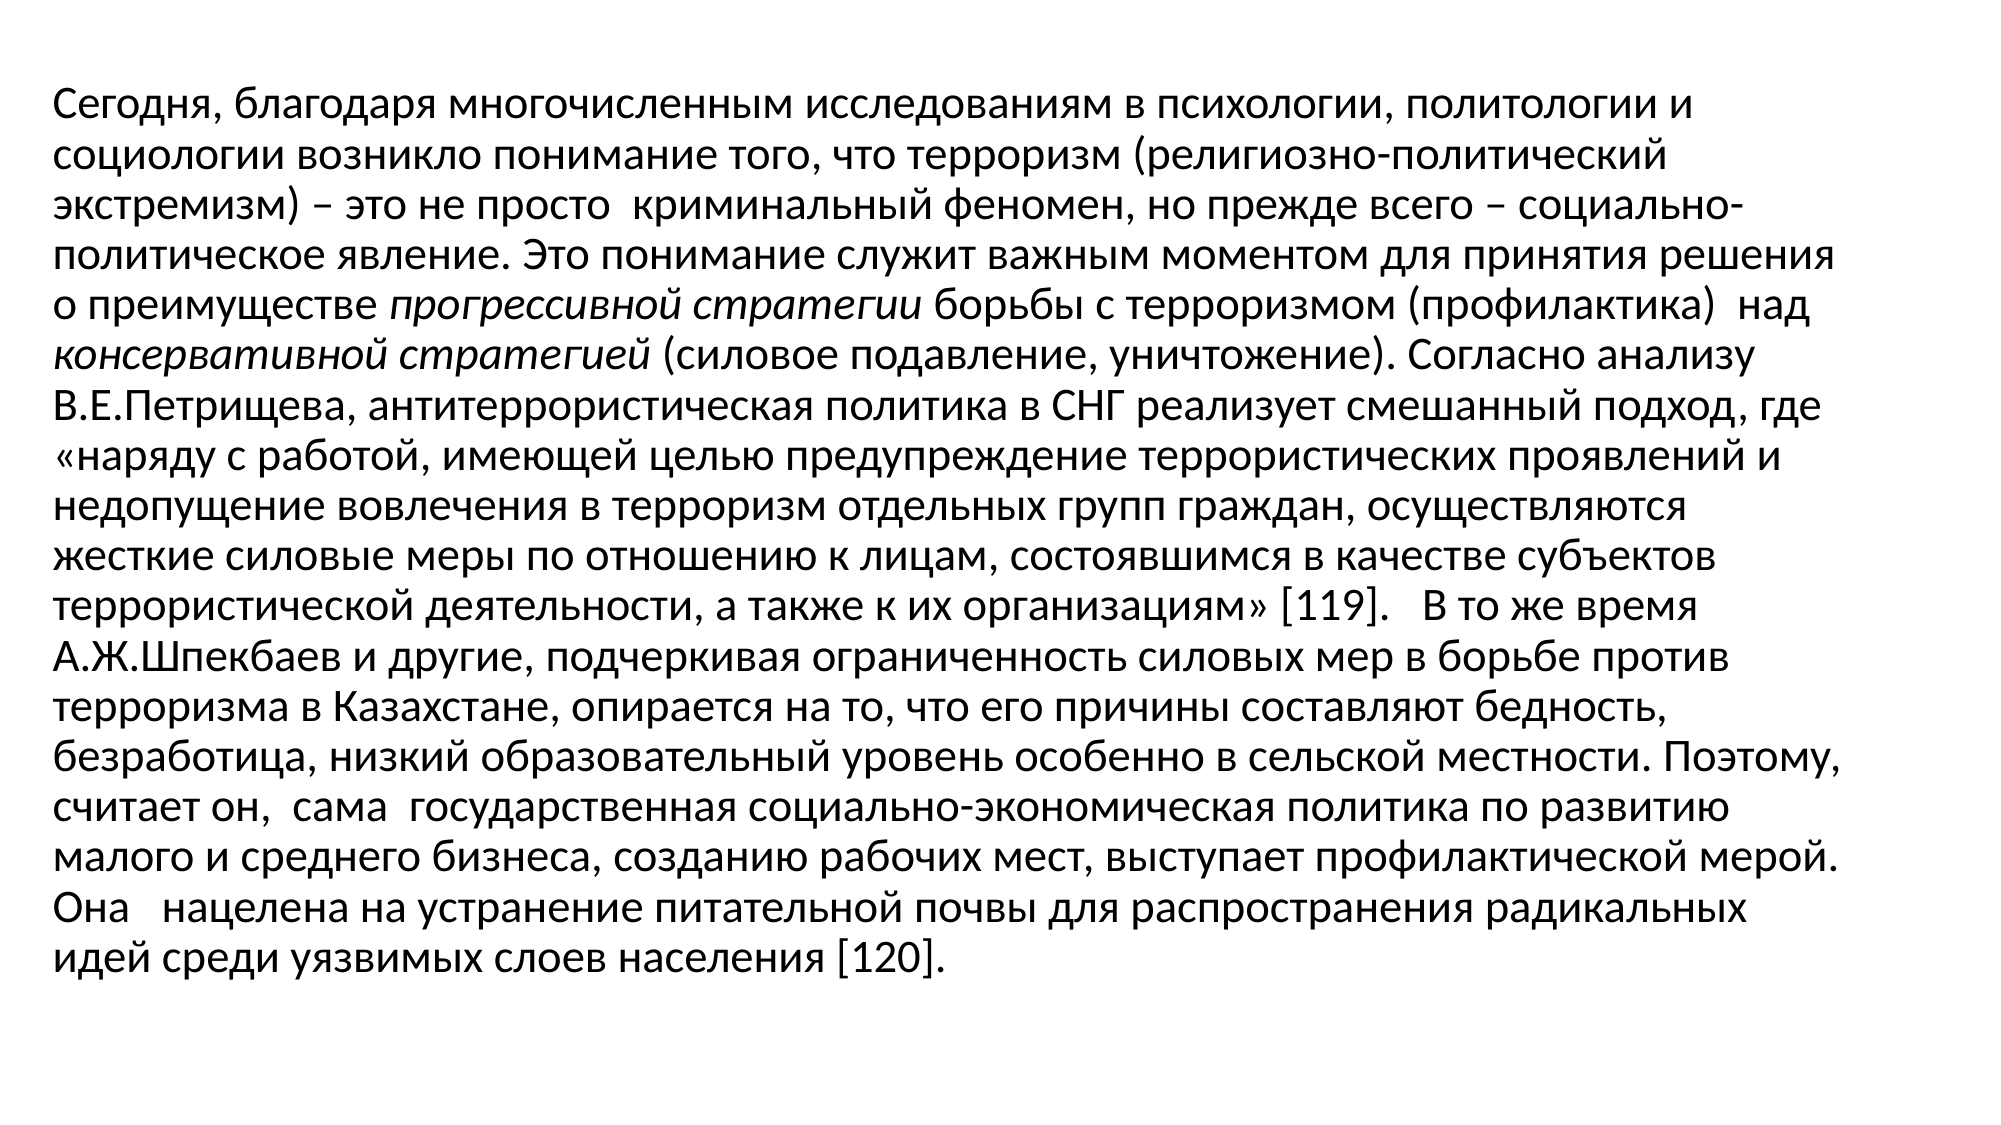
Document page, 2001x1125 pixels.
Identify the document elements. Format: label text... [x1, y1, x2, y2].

list Сегодня, благодаря многочисленным исследованиям в психологии, политологии и социологии возникло понимание того, что терроризм (религиозно-политический экстремизм) – это не просто криминальный феномен, но прежде всего – социально-политическое явление. Это понимание служит важным моментом для принятия решения о преимуществе прогрессивной стратегии борьбы с терроризмом (профилактика) над консервативной стратегией (силовое подавление, уничтожение). Согласно анализу В.Е.Петрищева, антитеррористическая политика в СНГ реализует смешанный подход, где «наряду с работой, имеющей целью предупреждение террористических проявлений и недопущение вовлечения в терроризм отдельных групп граждан, осуществляются жесткие силовые меры по отношению к лицам, состоявшимся в качестве субъектов террористической деятельности, а также к их организациям» [119]. В то же время А.Ж.Шпекбаев и другие, подчеркивая ограниченность силовых мер в борьбе против терроризма в Казахстане, опирается на то, что его причины составляют бедность, безработица, низкий образовательный уровень особенно в сельской местности. Поэтому, считает он, сама государственная социально-экономическая политика по развитию малого и среднего бизнеса, созданию рабочих мест, выступает профилактической мерой. Она нацелена на устранение питательной почвы для распространения радикальных идей среди уязвимых слоев населения [120]. [37, 71, 1863, 1014]
